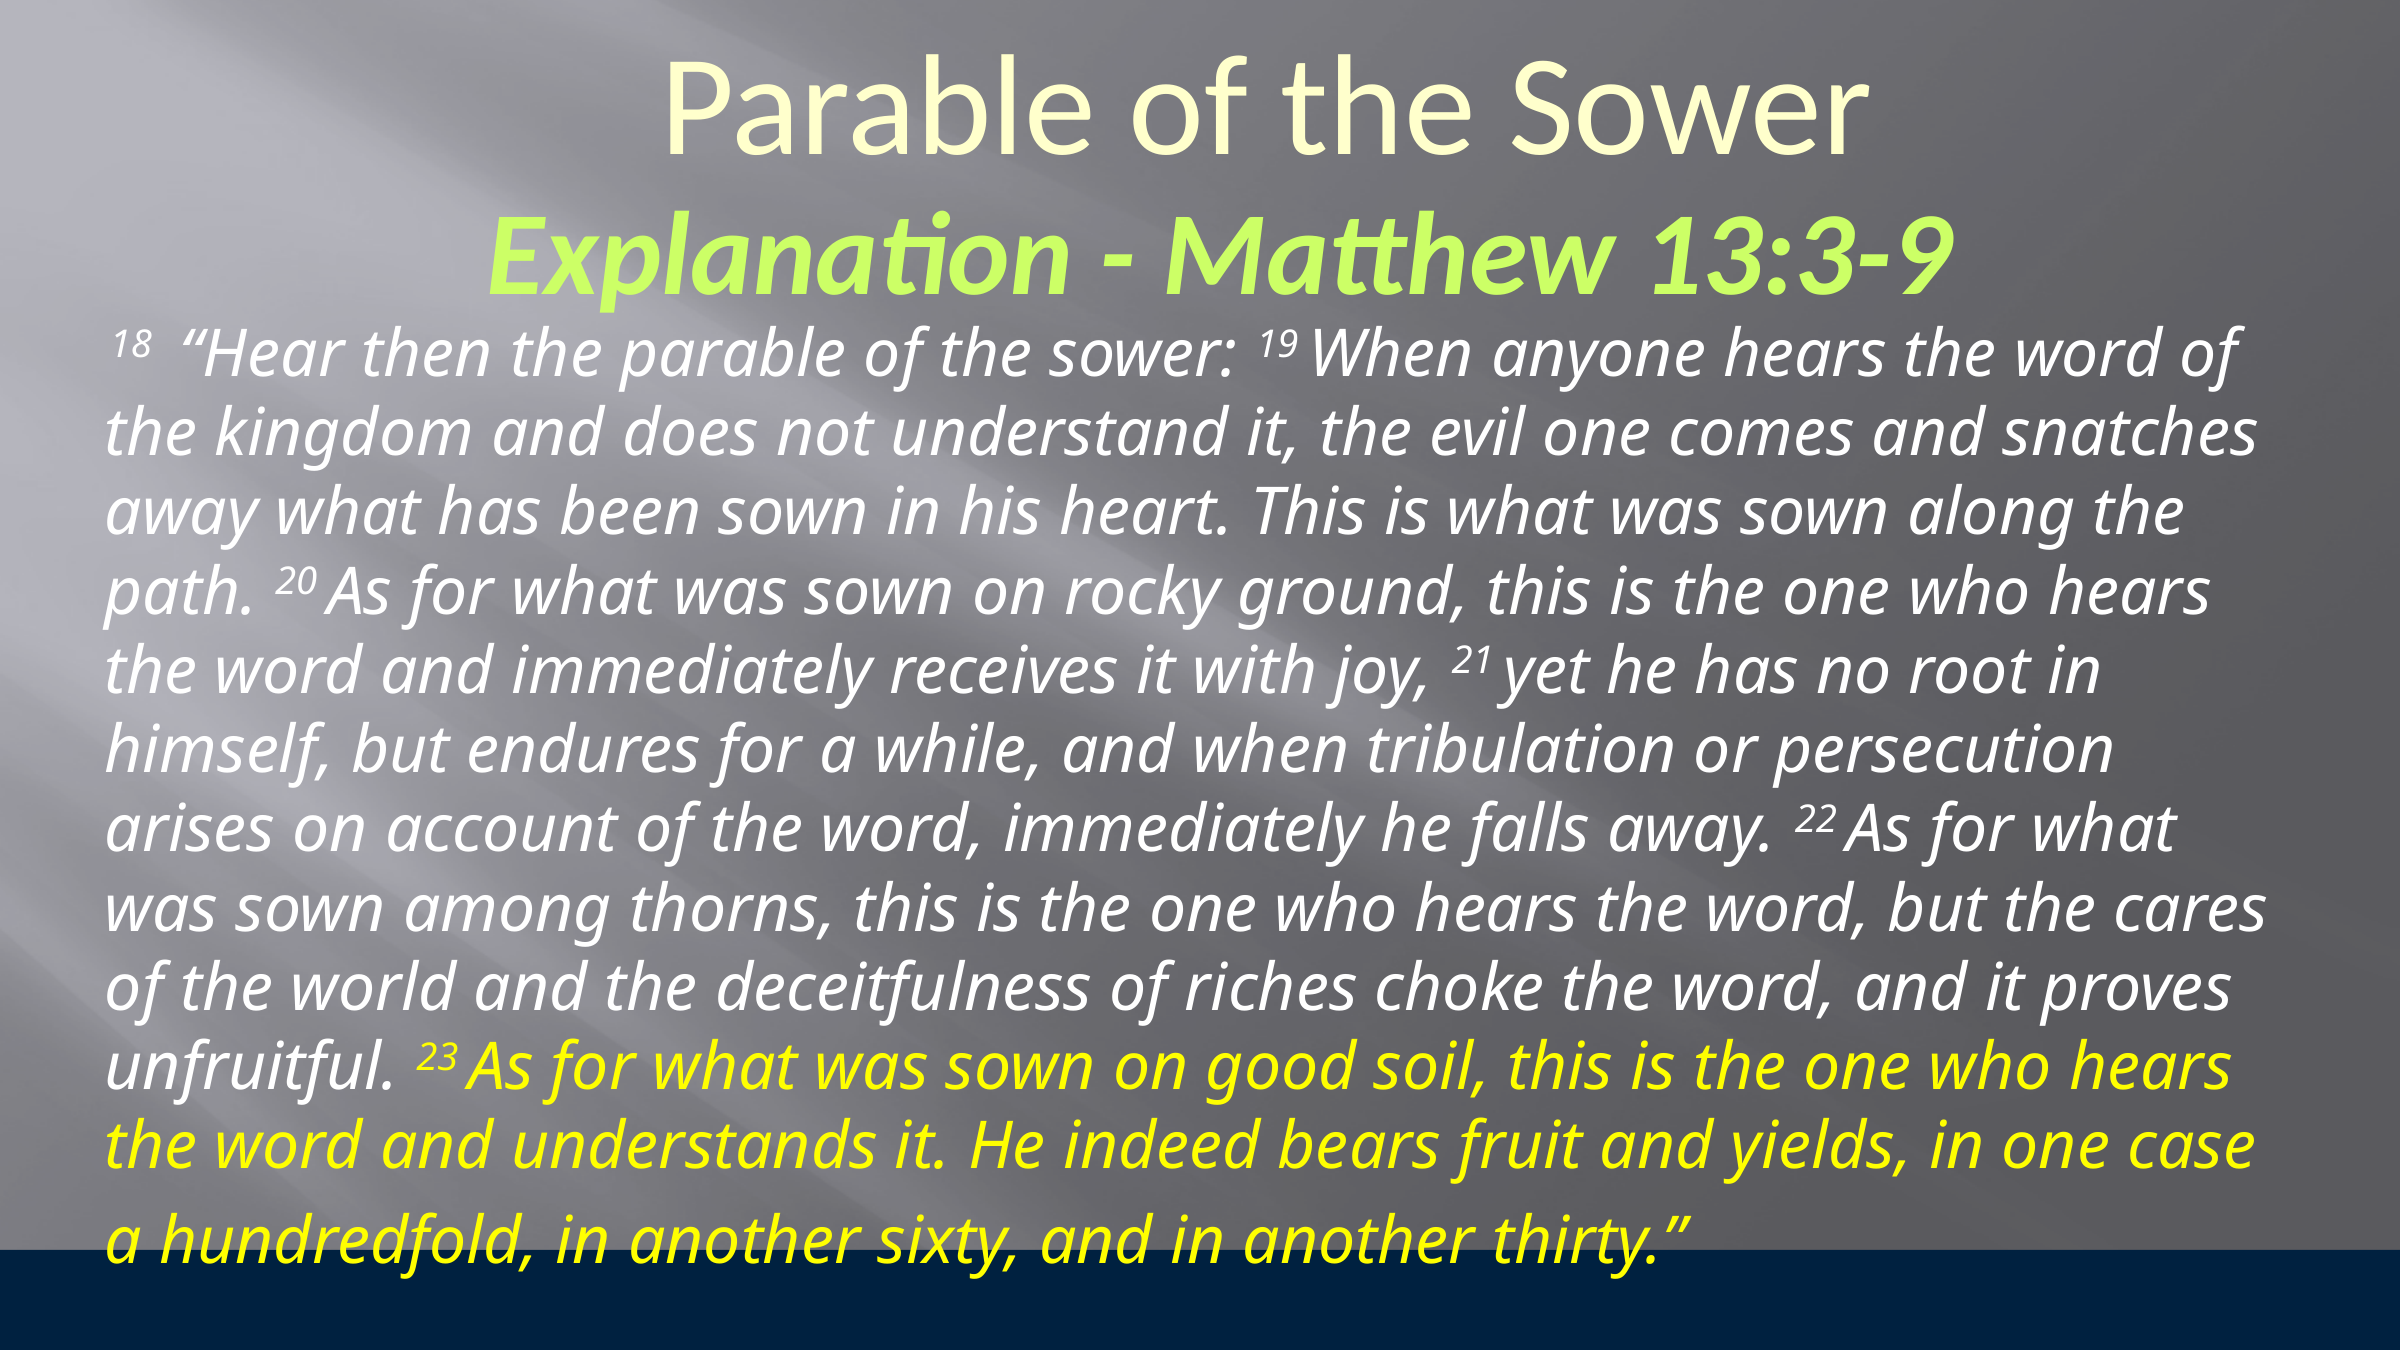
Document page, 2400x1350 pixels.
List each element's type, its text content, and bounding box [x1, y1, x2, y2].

text_box Parable of the Sower [132, 0, 2400, 194]
text_box Explanation - Matthew 13:3-9 [39, 165, 2400, 329]
list 18 “Hear then the parable of the sower: 19 When anyone hears the word of the kingdom and does not understand it, the evil one comes and snatches away what has been sown in his heart. This is what was sown along the path. 20 As for what was sown on rocky ground, this is the one who hears the word and immediately receives it with joy, 21 yet he has no root in himself, but endures for a while, and when tribulation or persecution arises on account of the word, immediately he falls away. 22 As for what was sown among thorns, this is the one who hears the word, but the cares of the world and the deceitfulness of riches choke the word, and it proves unfruitful. 23 As for what was sown on good soil, this is the one who hears the word and understands it. He indeed bears fruit and yields, in one case a hundredfold, in another sixty, and in another thirty.” [60, 300, 2300, 1320]
